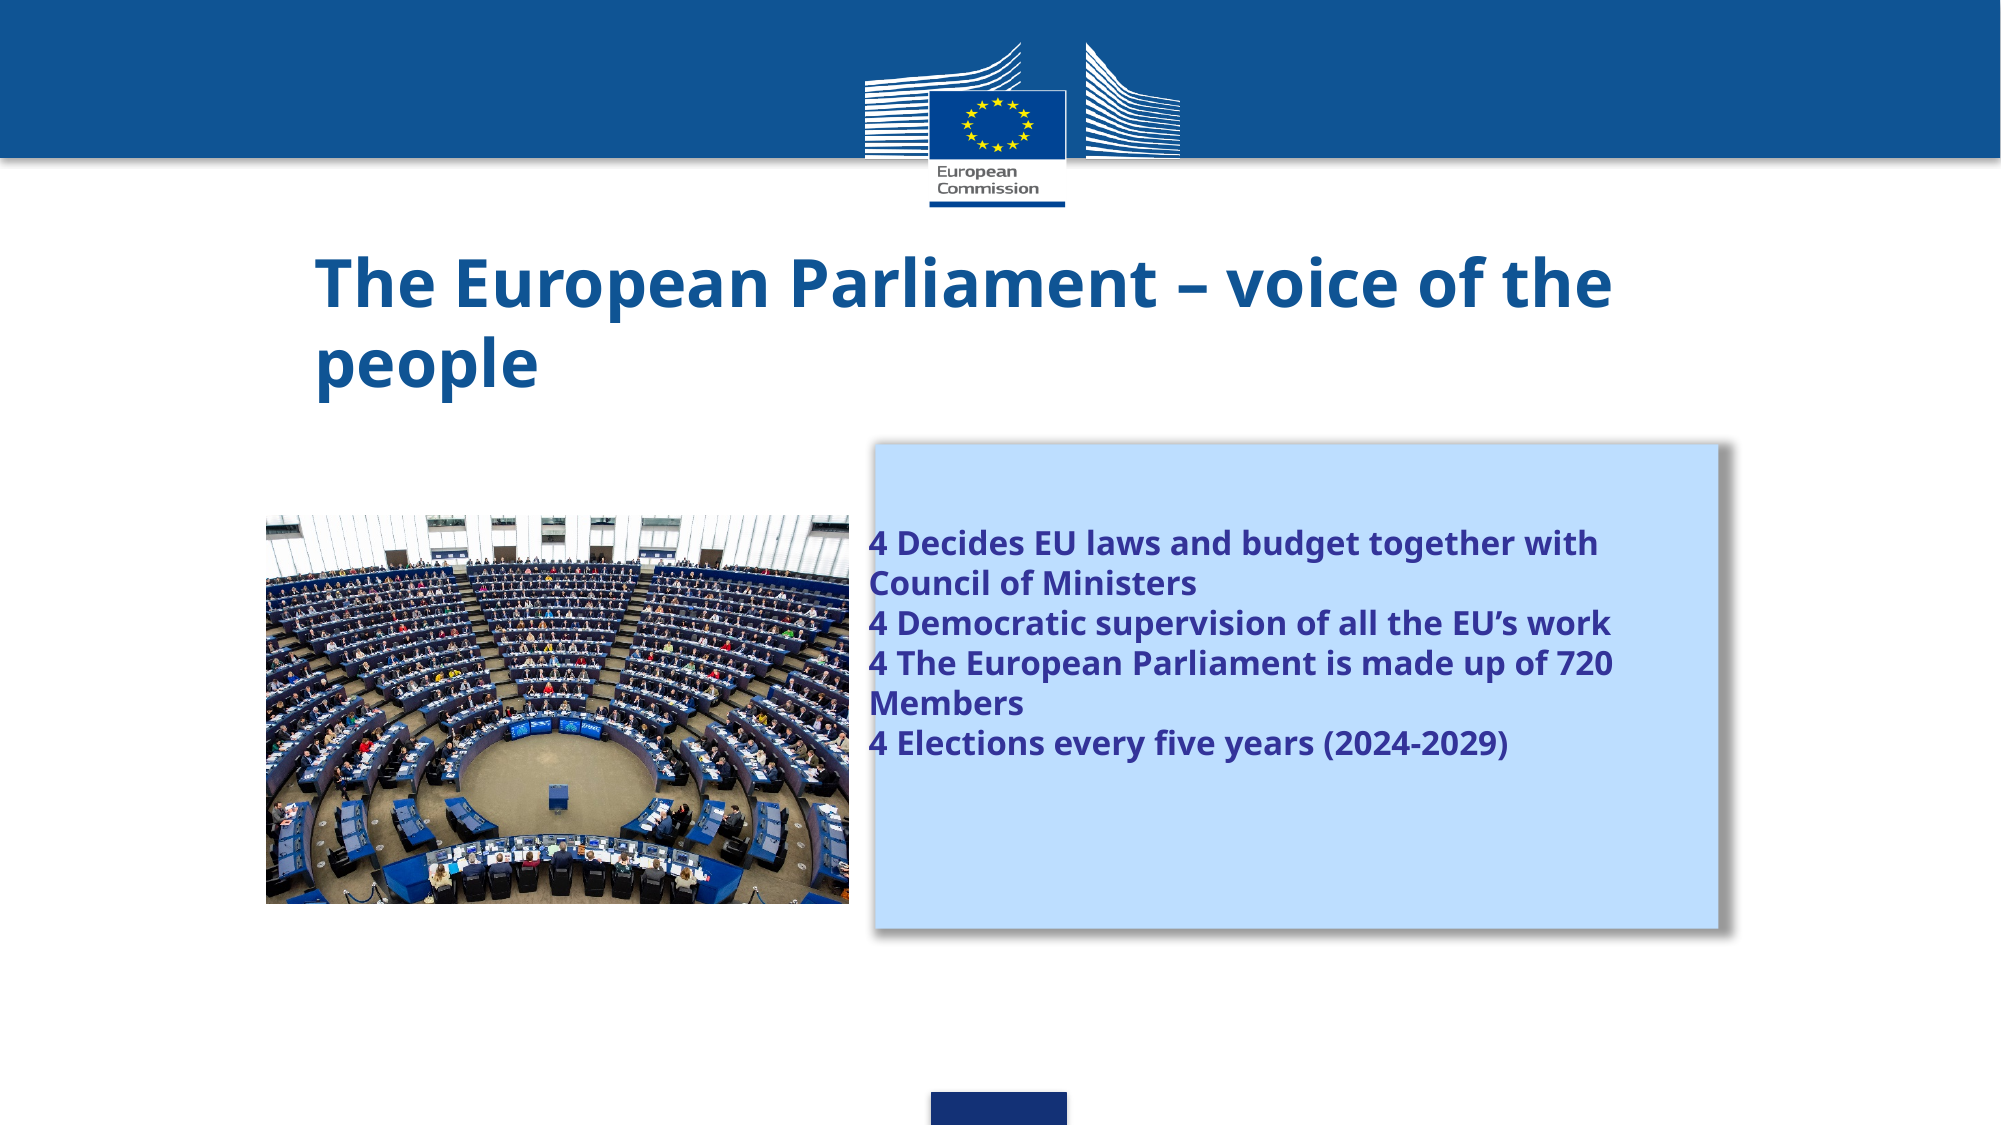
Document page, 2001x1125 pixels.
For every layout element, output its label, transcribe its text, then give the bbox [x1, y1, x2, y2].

title The European Parliament – voice of the people [299, 243, 1650, 398]
text_box 4 Decides EU laws and budget together with Council of Ministers 4 Democratic supervision of all the EU’s work 4 The European Parliament is made up of 720 Members 4 Elections every five years (2024-2029) [853, 329, 1720, 956]
picture [265, 514, 849, 904]
picture [865, 42, 1180, 208]
